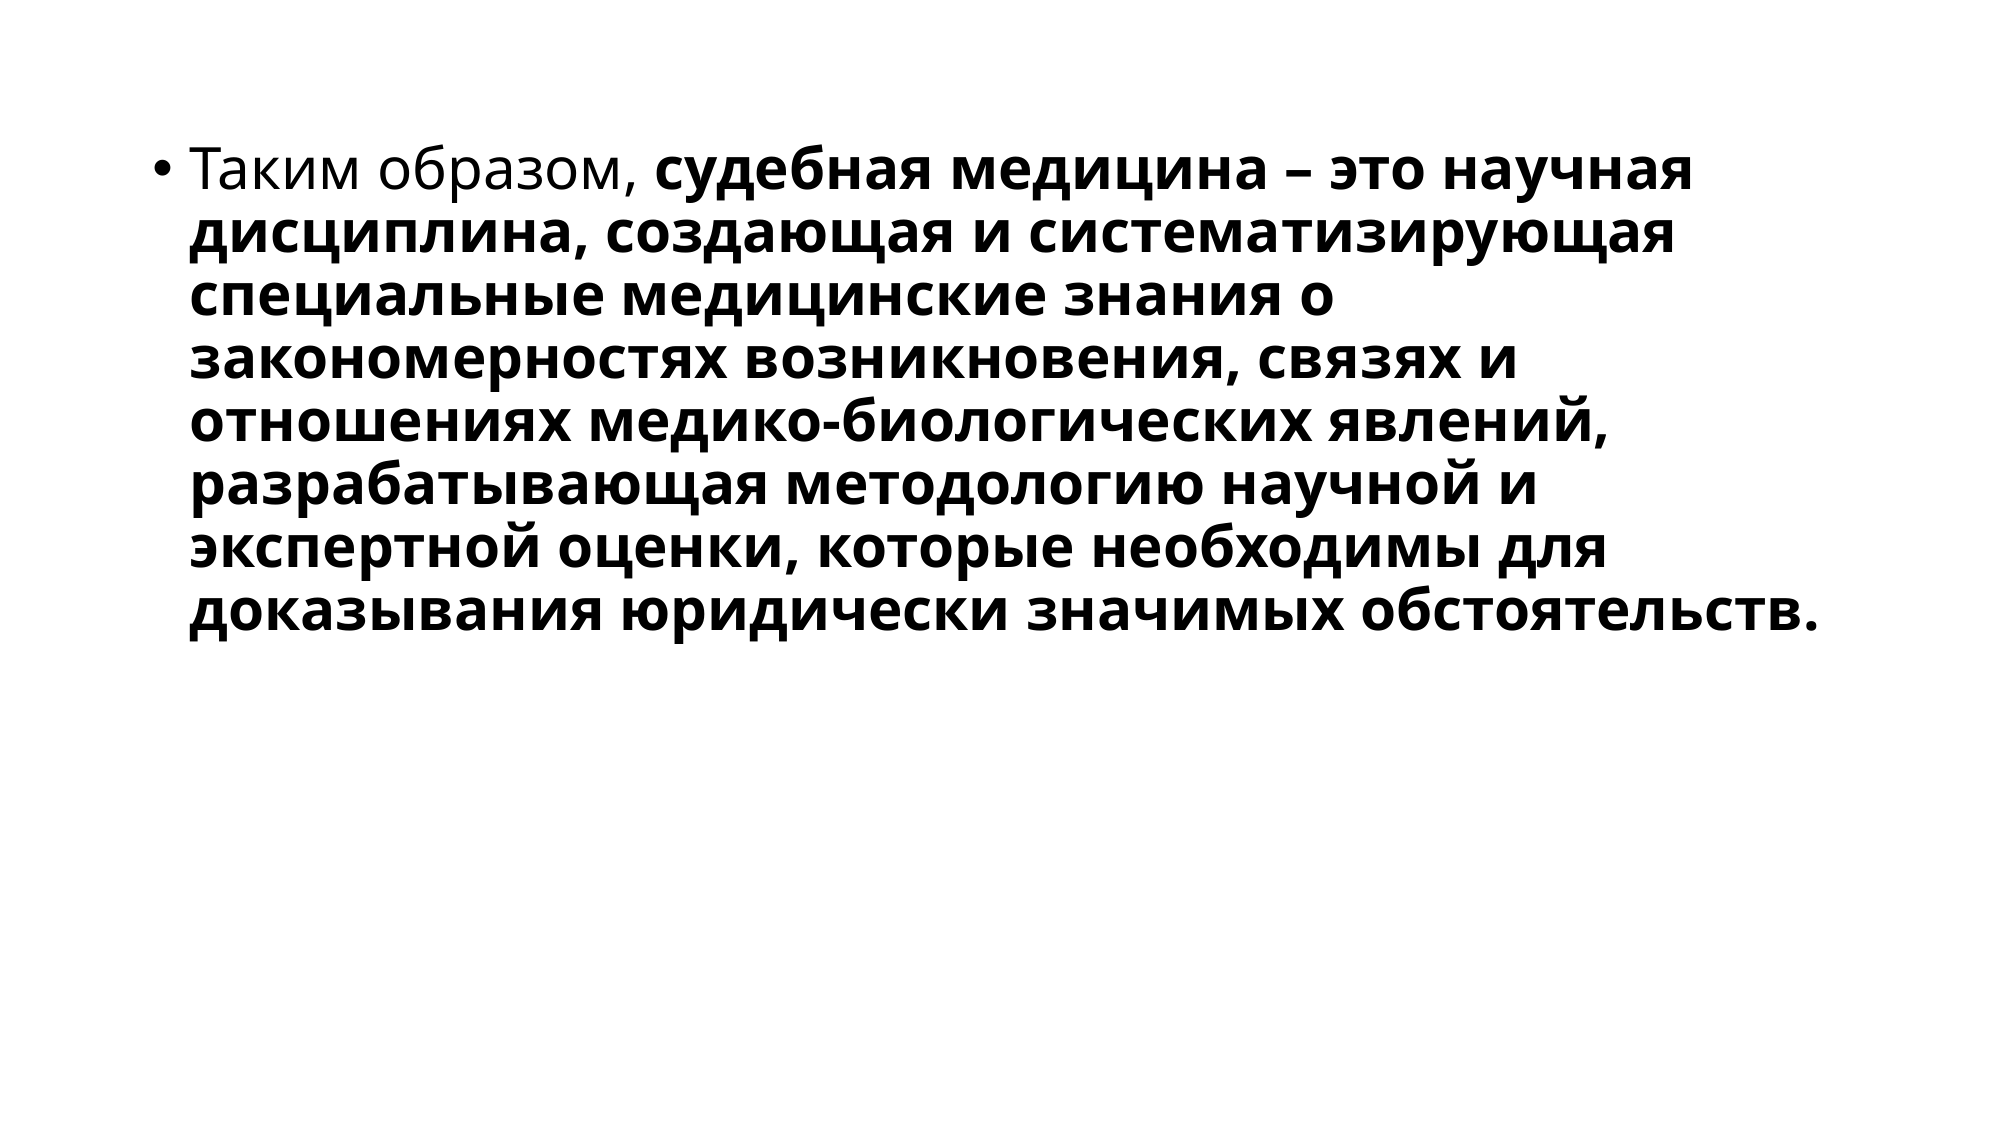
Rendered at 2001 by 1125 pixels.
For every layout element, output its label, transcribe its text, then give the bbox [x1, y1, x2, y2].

list Таким образом, судебная медицина – это научная дисциплина, создающая и систематизирующая специальные медицинские знания о закономерностях возникновения, связях и отношениях медико-биологических явлений, разрабатывающая методологию научной и экспертной оценки, которые необходимы для доказывания юридически значимых обстоятельств. [137, 131, 1863, 1014]
